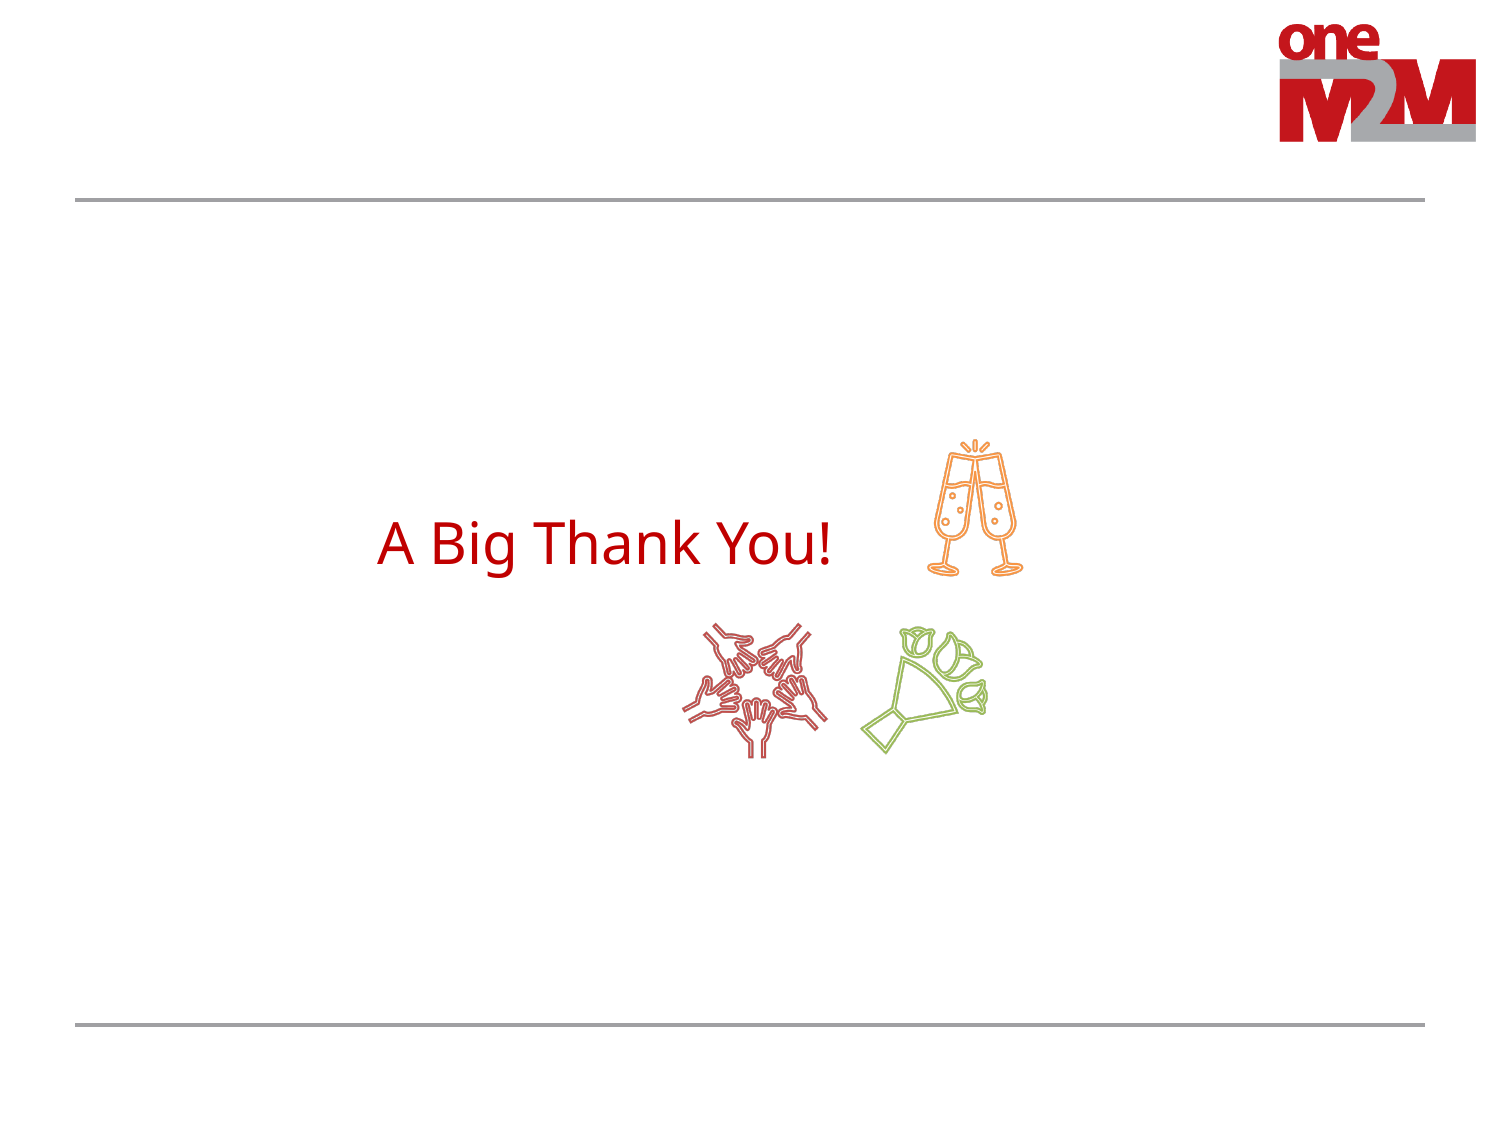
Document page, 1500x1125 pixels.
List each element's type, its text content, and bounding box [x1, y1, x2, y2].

picture [849, 614, 1001, 765]
picture [899, 432, 1051, 583]
picture [678, 615, 830, 767]
text_box A Big Thank You! [362, 498, 887, 584]
picture [1254, 0, 1500, 168]
